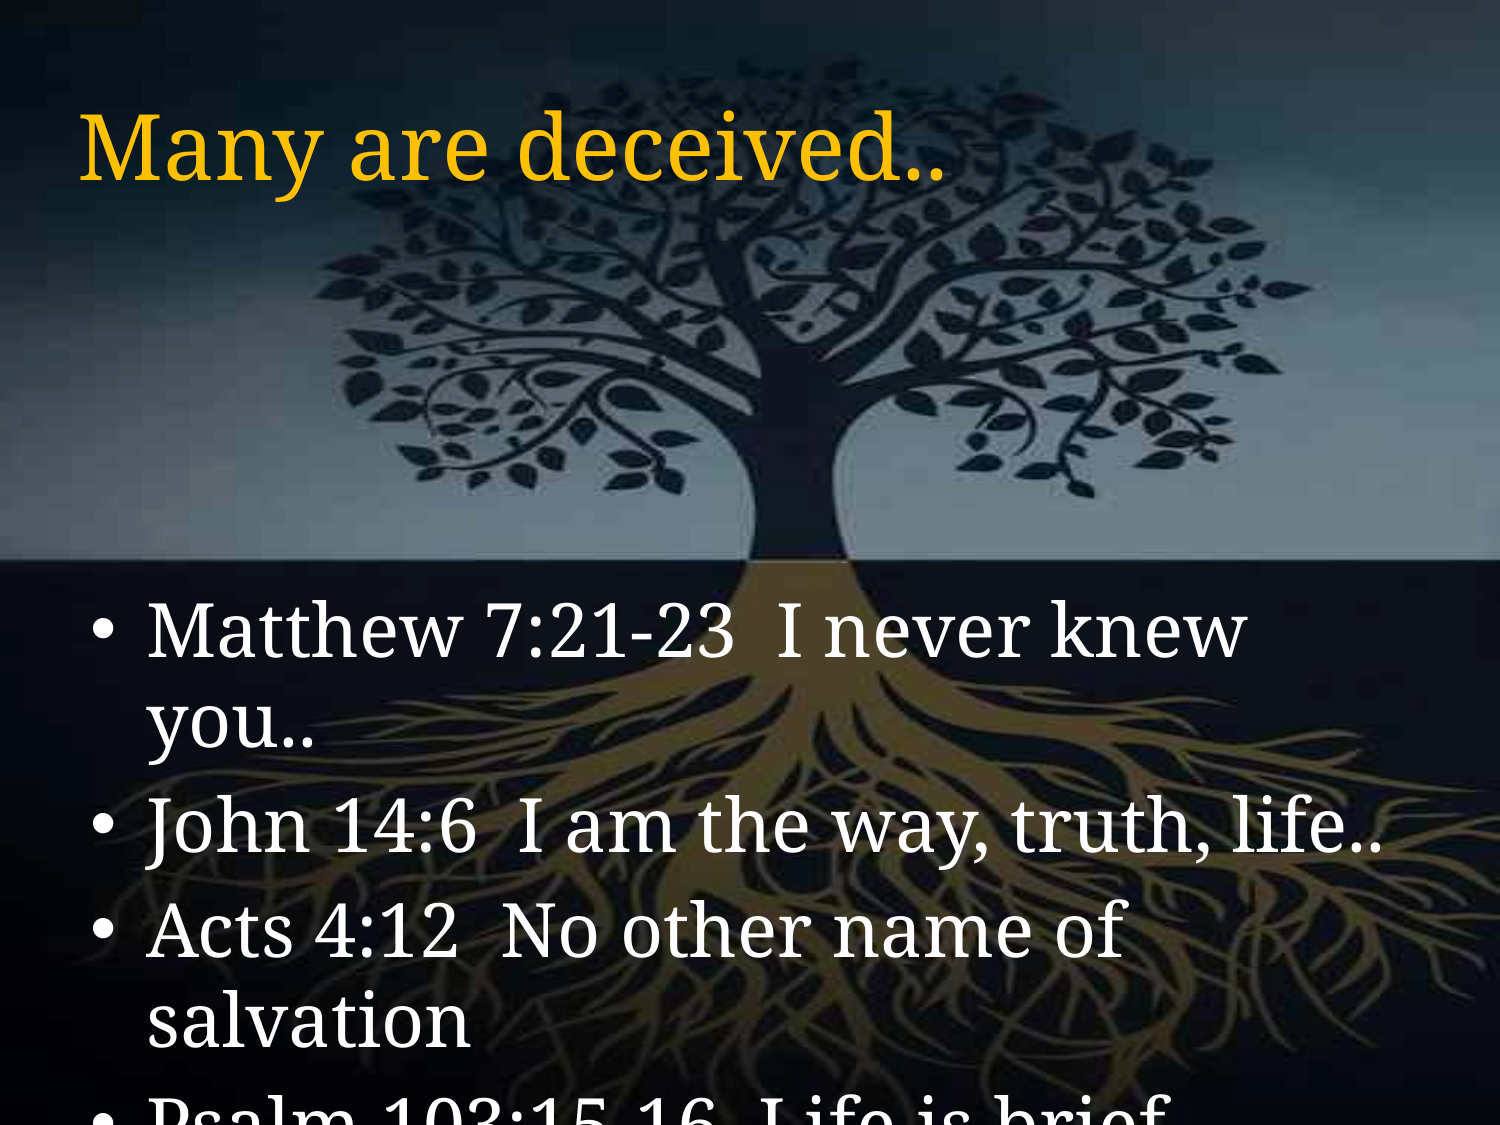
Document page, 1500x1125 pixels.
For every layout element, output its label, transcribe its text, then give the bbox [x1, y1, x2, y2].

title Many are deceived.. [62, 50, 975, 238]
list Matthew 7:21-23 I never knew you.. John 14:6 I am the way, truth, life.. Acts 4:12 No other name of salvation Psalm 103:15-16 Life is brief.. [75, 575, 1425, 1030]
picture [0, 0, 1500, 1125]
